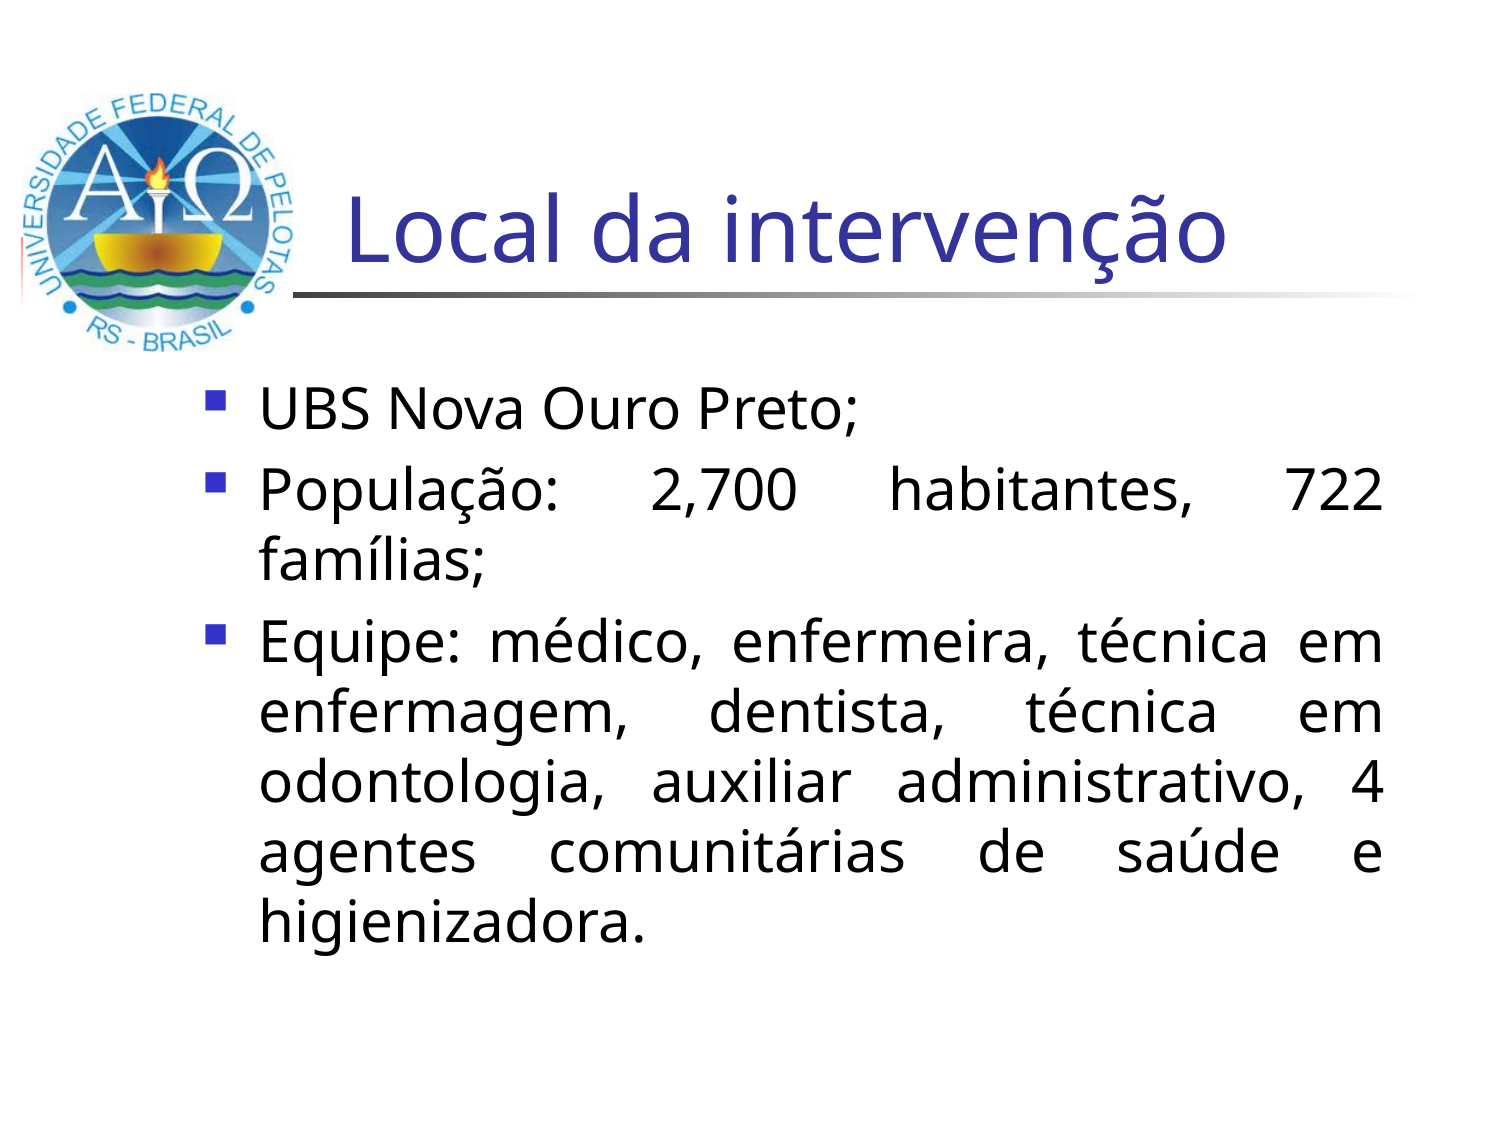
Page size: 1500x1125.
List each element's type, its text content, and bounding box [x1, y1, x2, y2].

title Local da intervenção [327, 101, 1468, 289]
picture [23, 93, 294, 352]
list UBS Nova Ouro Preto; População: 2,700 habitantes, 722 famílias; Equipe: médico, enfermeira, técnica em enfermagem, dentista, técnica em odontologia, auxiliar administrativo, 4 agentes comunitárias de saúde e higienizadora. [187, 363, 1400, 1039]
